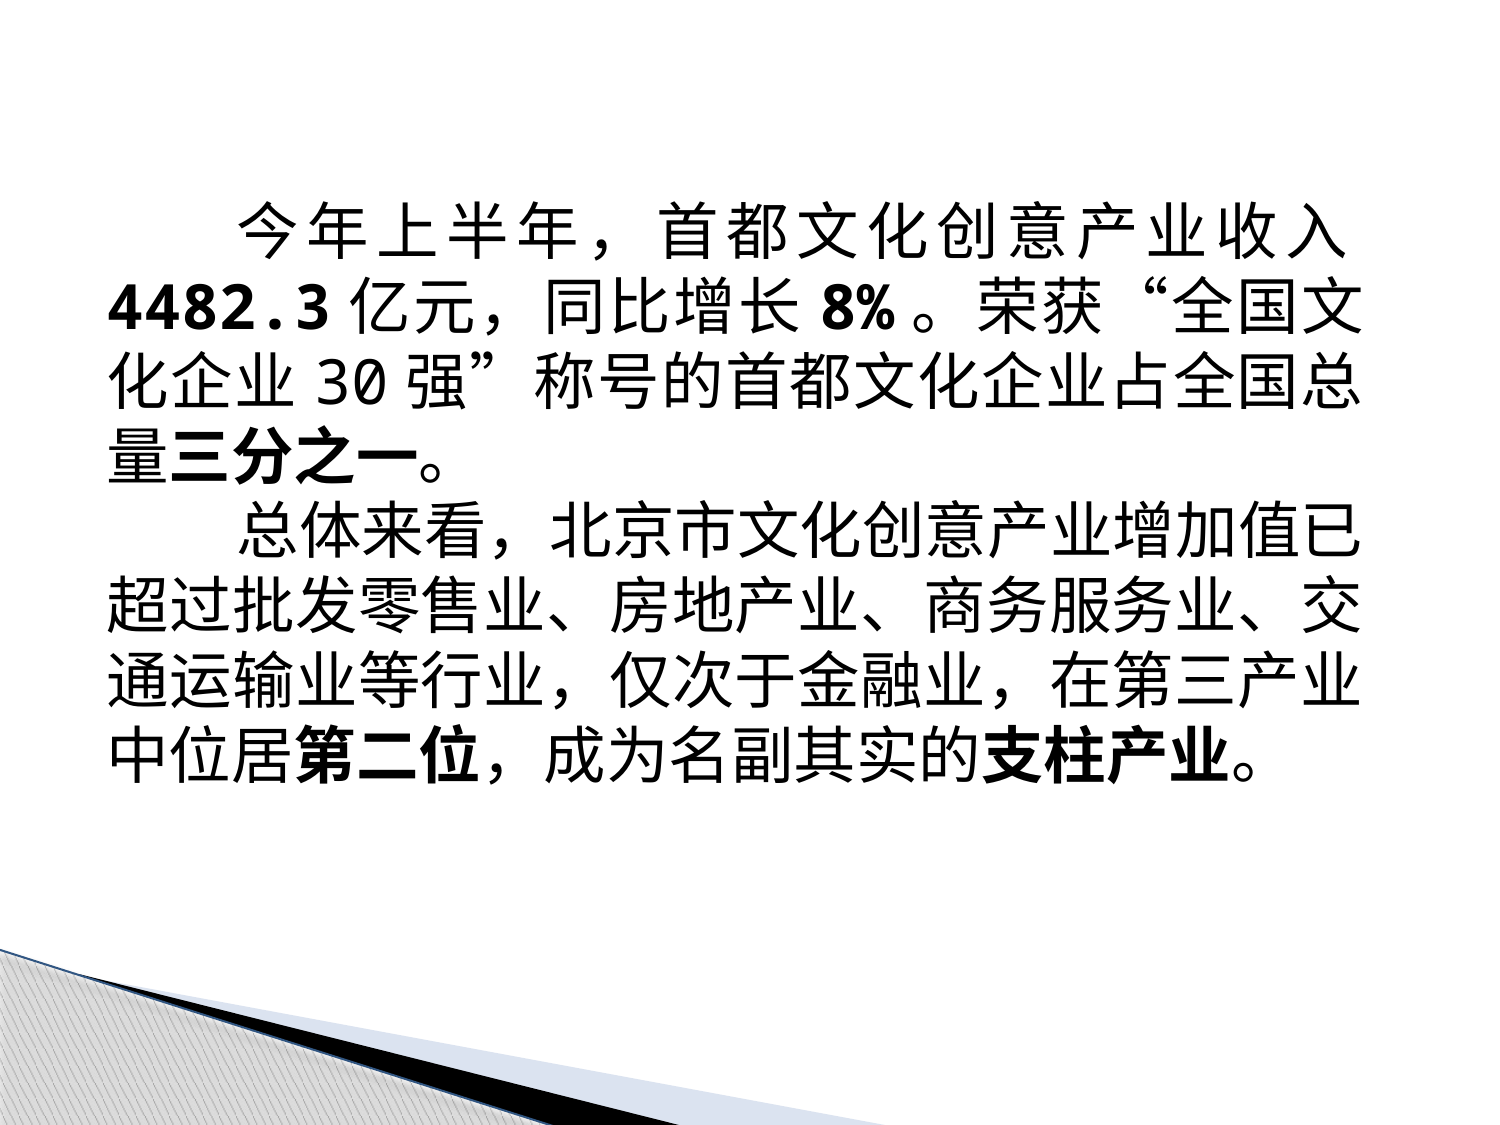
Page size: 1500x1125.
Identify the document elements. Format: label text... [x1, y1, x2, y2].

text_box 今年上半年，首都文化创意产业收入4482.3亿元，同比增长8%。荣获“全国文化企业30强”称号的首都文化企业占全国总量三分之一。 总体来看，北京市文化创意产业增加值已超过批发零售业、房地产业、商务服务业、交通运输业等行业，仅次于金融业，在第三产业中位居第二位，成为名副其实的支柱产业。 [91, 184, 1380, 799]
